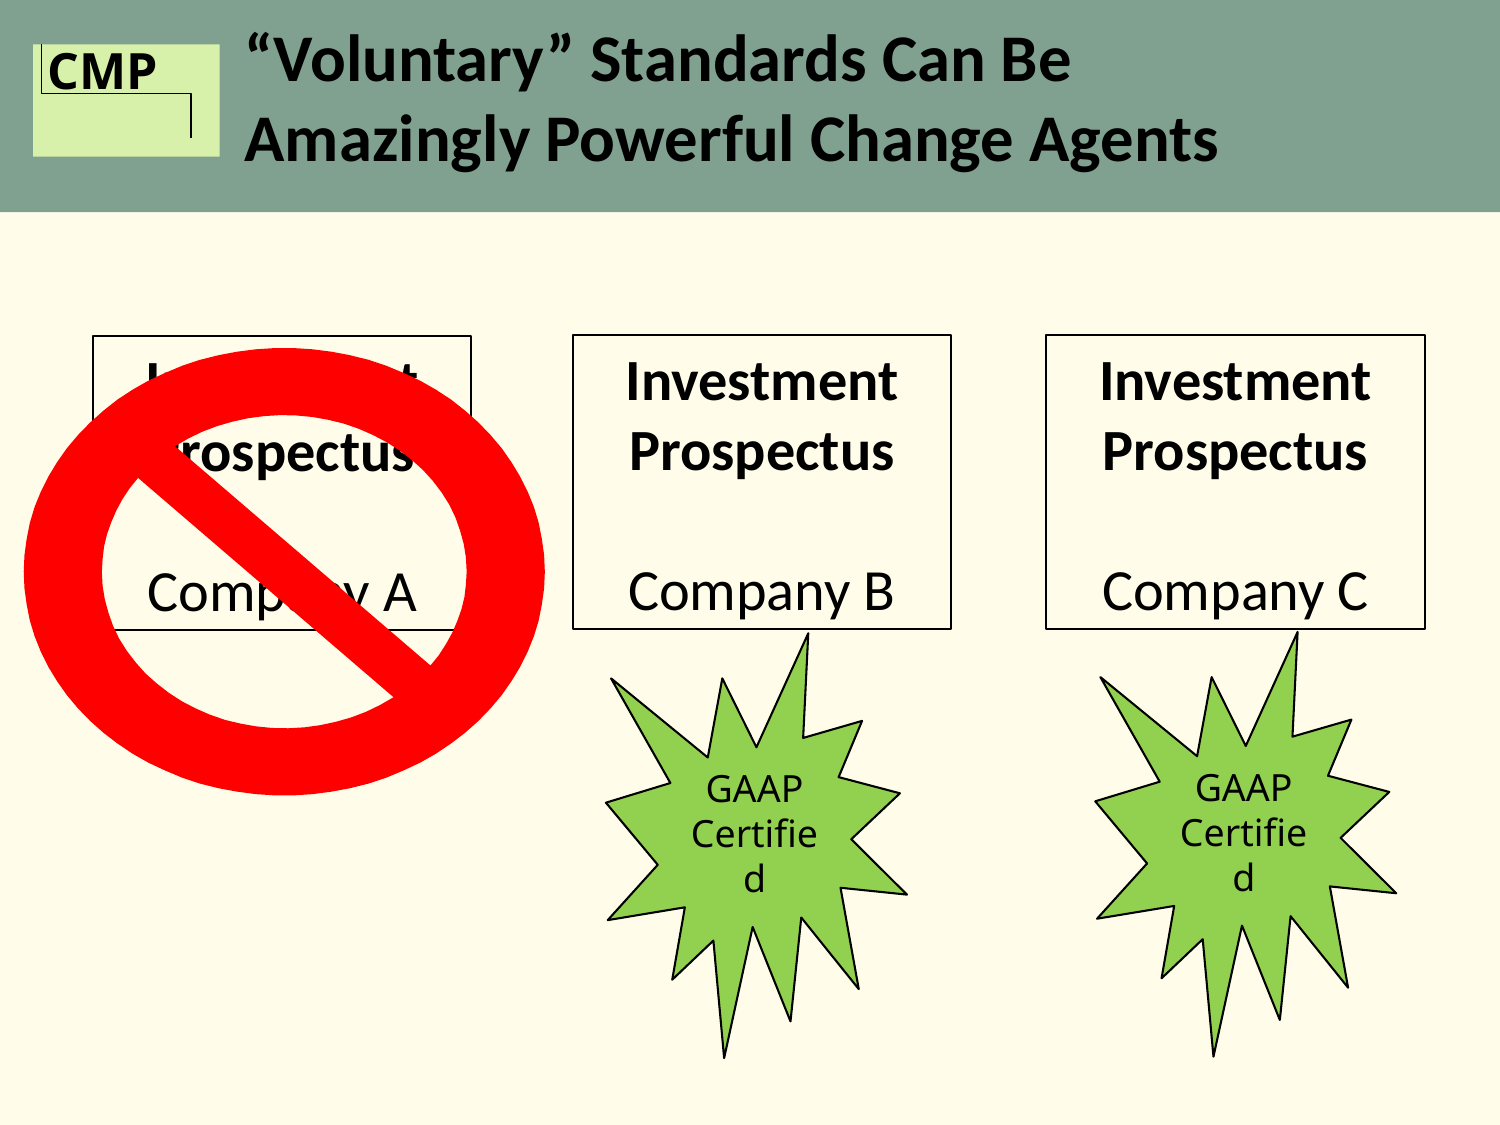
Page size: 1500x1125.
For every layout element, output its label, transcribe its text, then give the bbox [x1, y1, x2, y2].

text_box Investment Prospectus Company A [92, 335, 472, 342]
text_box GAAP Certified [1095, 631, 1397, 1057]
text_box GAAP Certified [605, 633, 907, 1059]
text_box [18, 343, 551, 913]
title “Voluntary” Standards Can Be Amazingly Powerful Change Agents [229, 16, 1468, 173]
text_box Investment Prospectus Company B [572, 334, 952, 630]
text_box Investment Prospectus Company C [1046, 334, 1425, 630]
